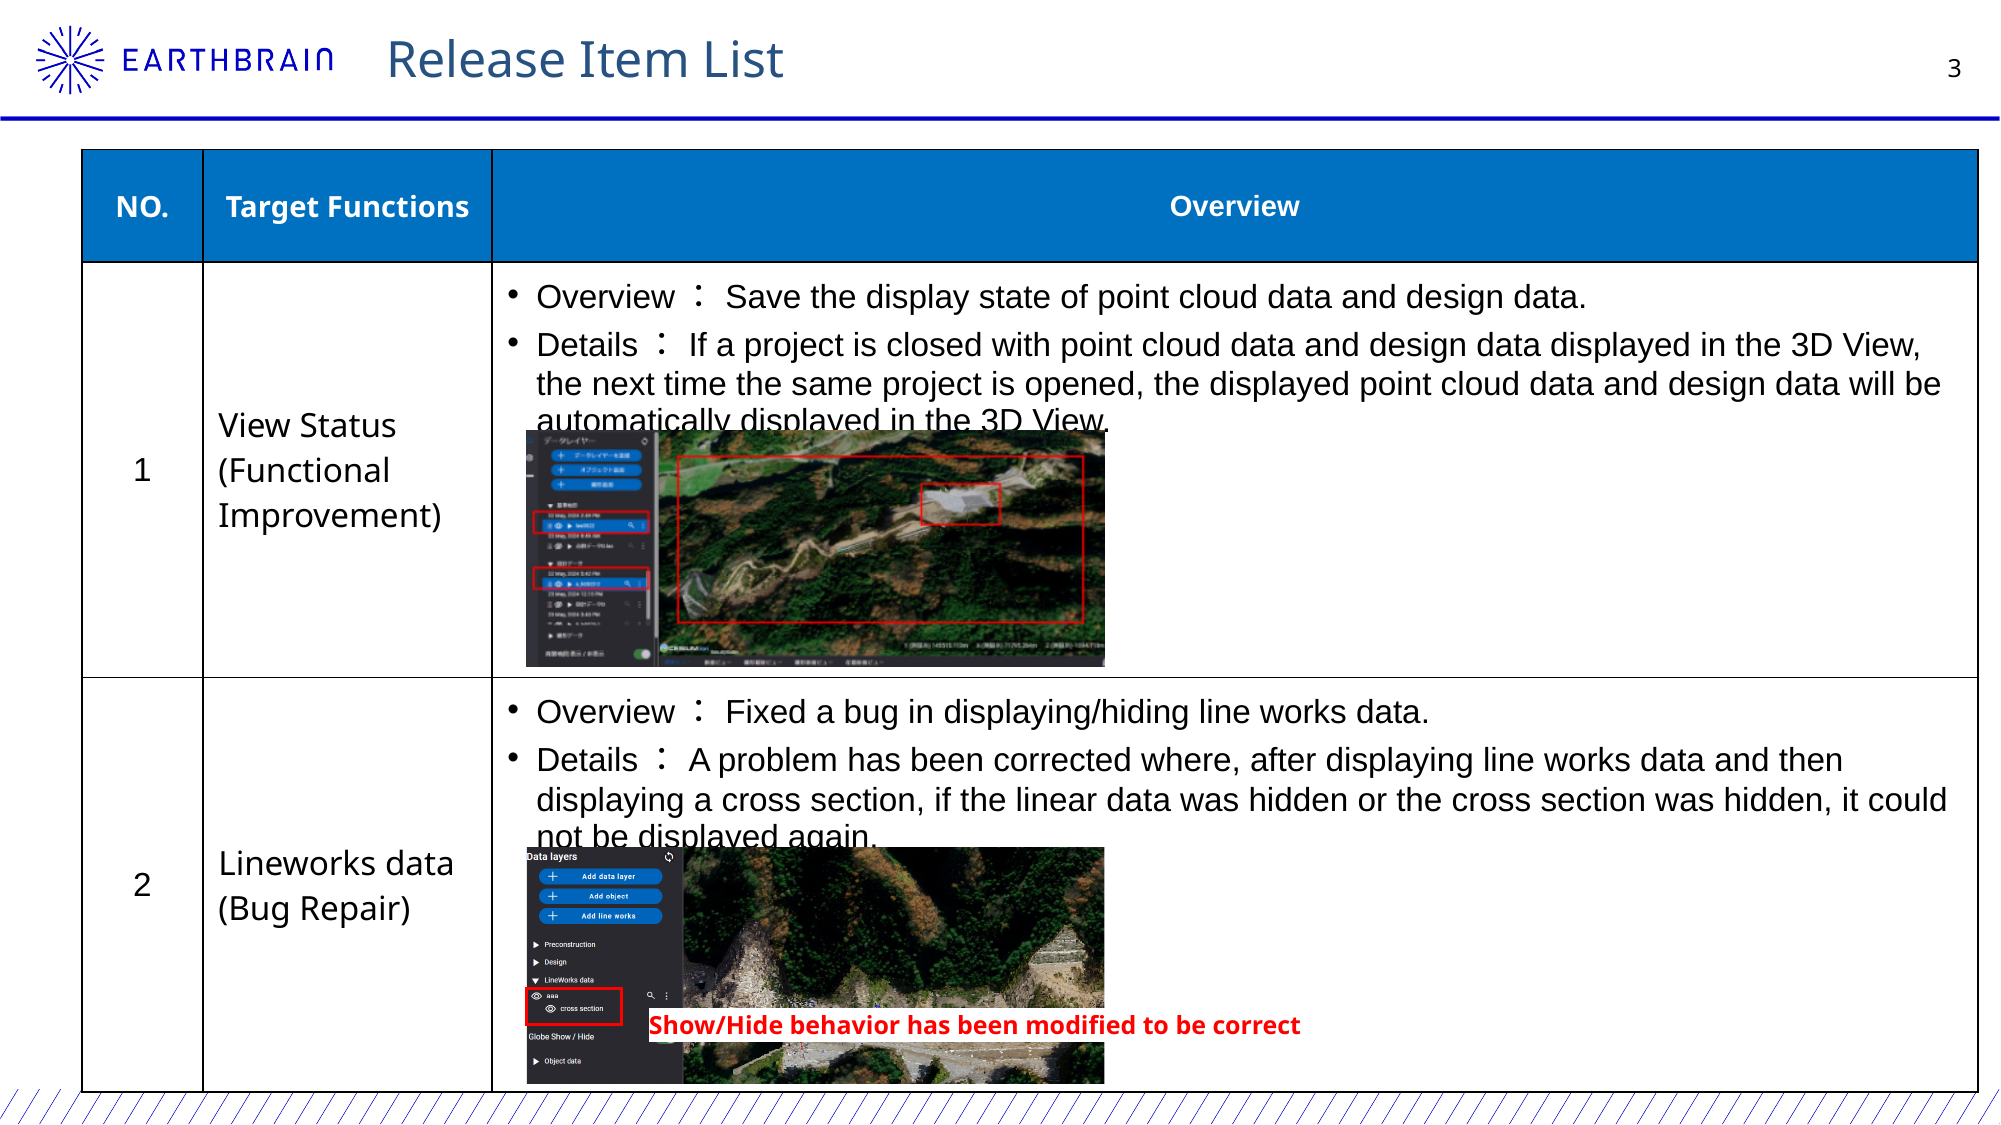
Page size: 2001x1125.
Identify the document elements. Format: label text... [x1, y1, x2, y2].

table_header Overview [493, 150, 1977, 261]
table_cell Overview：Save the display state of point cloud data and design data. Details：If a project is closed with point cloud data and design data displayed in the 3D View, the next time the same project is opened, the displayed point cloud data and design data will be automatically displayed in the 3D View. [493, 263, 1977, 677]
picture [0, 0, 2000, 133]
table_header NO. [83, 150, 202, 261]
picture [526, 847, 1105, 1084]
table_cell 2 [83, 678, 202, 1091]
picture [0, 1089, 2000, 1125]
table_cell Lineworks data (Bug Repair) [204, 678, 491, 1091]
table_header Target Functions [204, 150, 491, 261]
list Release Item List [371, 29, 1709, 94]
text_box Show/Hide behavior has been modified to be correct [1105, 1001, 1317, 1047]
table_cell Overview：Fixed a bug in displaying/hiding line works data. Details：A problem has been corrected where, after displaying line works data and then displaying a cross section, if the linear data was hidden or the cross section was hidden, it could not be displayed again. [493, 678, 1977, 1091]
table_cell View Status (Functional Improvement) [204, 263, 491, 677]
picture [526, 430, 1105, 667]
table_cell 1 [83, 263, 202, 677]
